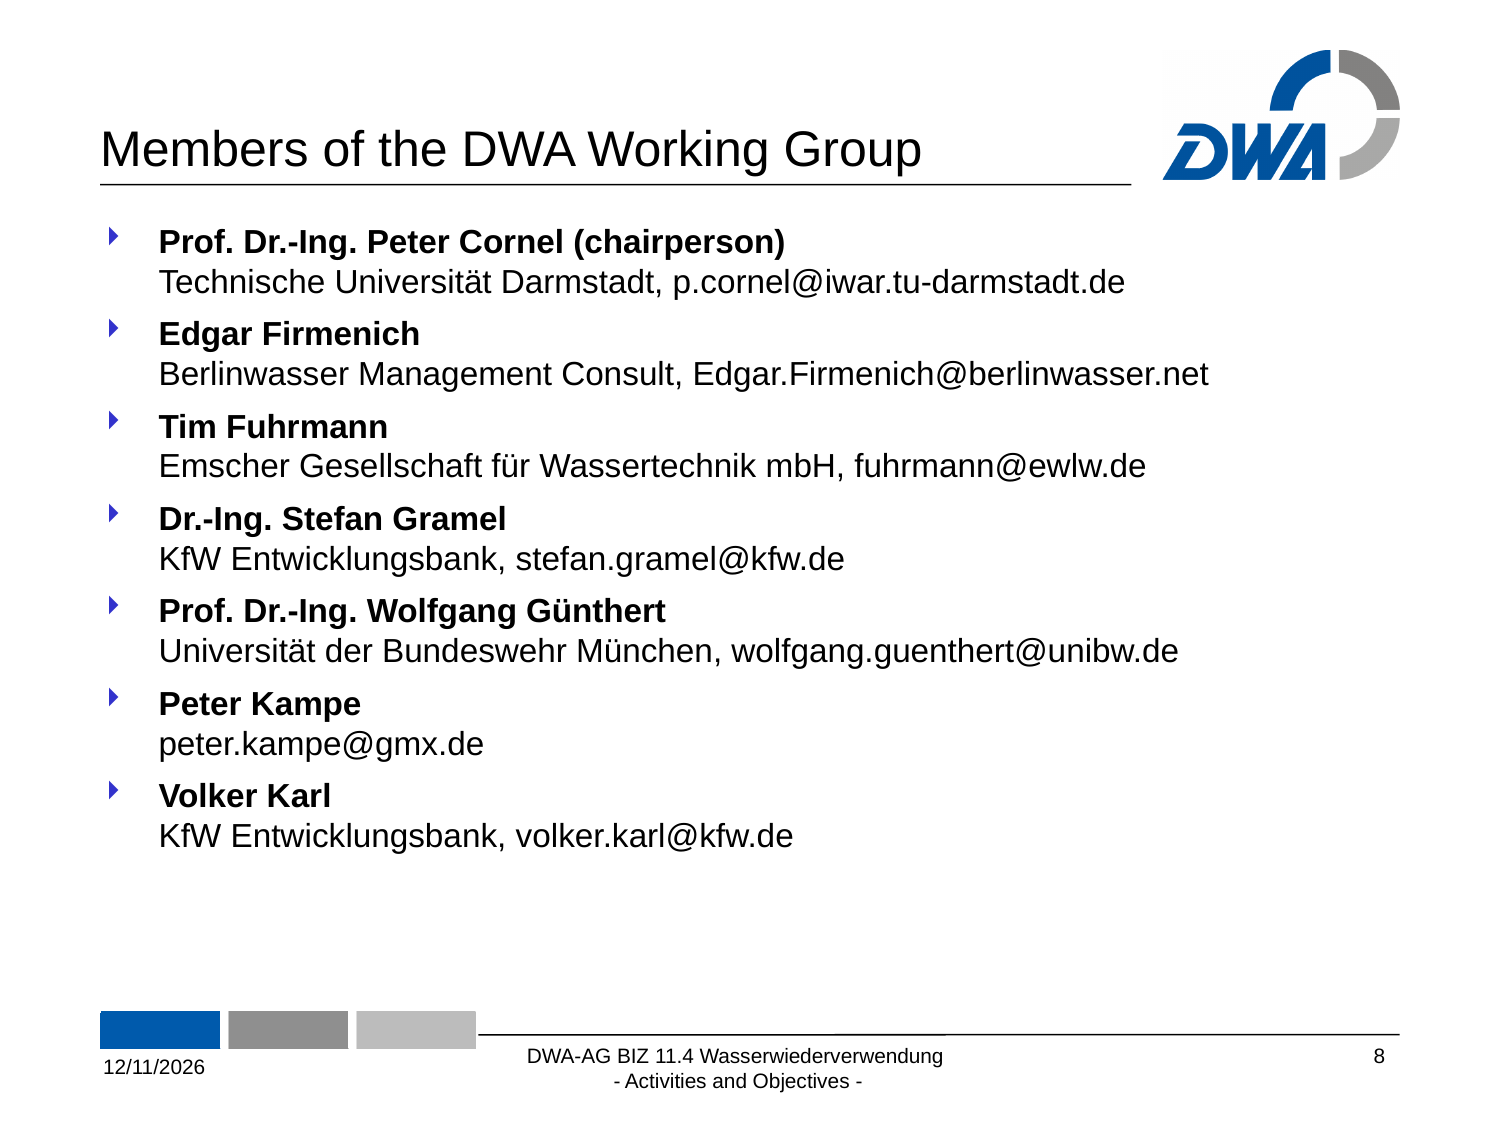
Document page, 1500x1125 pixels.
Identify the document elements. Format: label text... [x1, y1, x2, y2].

list Prof. Dr.-Ing. Peter Cornel (chairperson) Technische Universität Darmstadt, p.cornel@iwar.tu-darmstadt.de Edgar Firmenich Berlinwasser Management Consult, Edgar.Firmenich@berlinwasser.net Tim Fuhrmann Emscher Gesellschaft für Wassertechnik mbH, fuhrmann@ewlw.de Dr.-Ing. Stefan Gramel KfW Entwicklungsbank, stefan.gramel@kfw.de Prof. Dr.-Ing. Wolfgang Günthert Universität der Bundeswehr München, wolfgang.guenthert@unibw.de Peter Kampe peter.kampe@gmx.de Volker Karl KfW Entwicklungsbank, volker.karl@kfw.de [100, 220, 1400, 976]
picture [100, 1011, 476, 1049]
title Members of the DWA Working Group [100, 78, 1129, 186]
